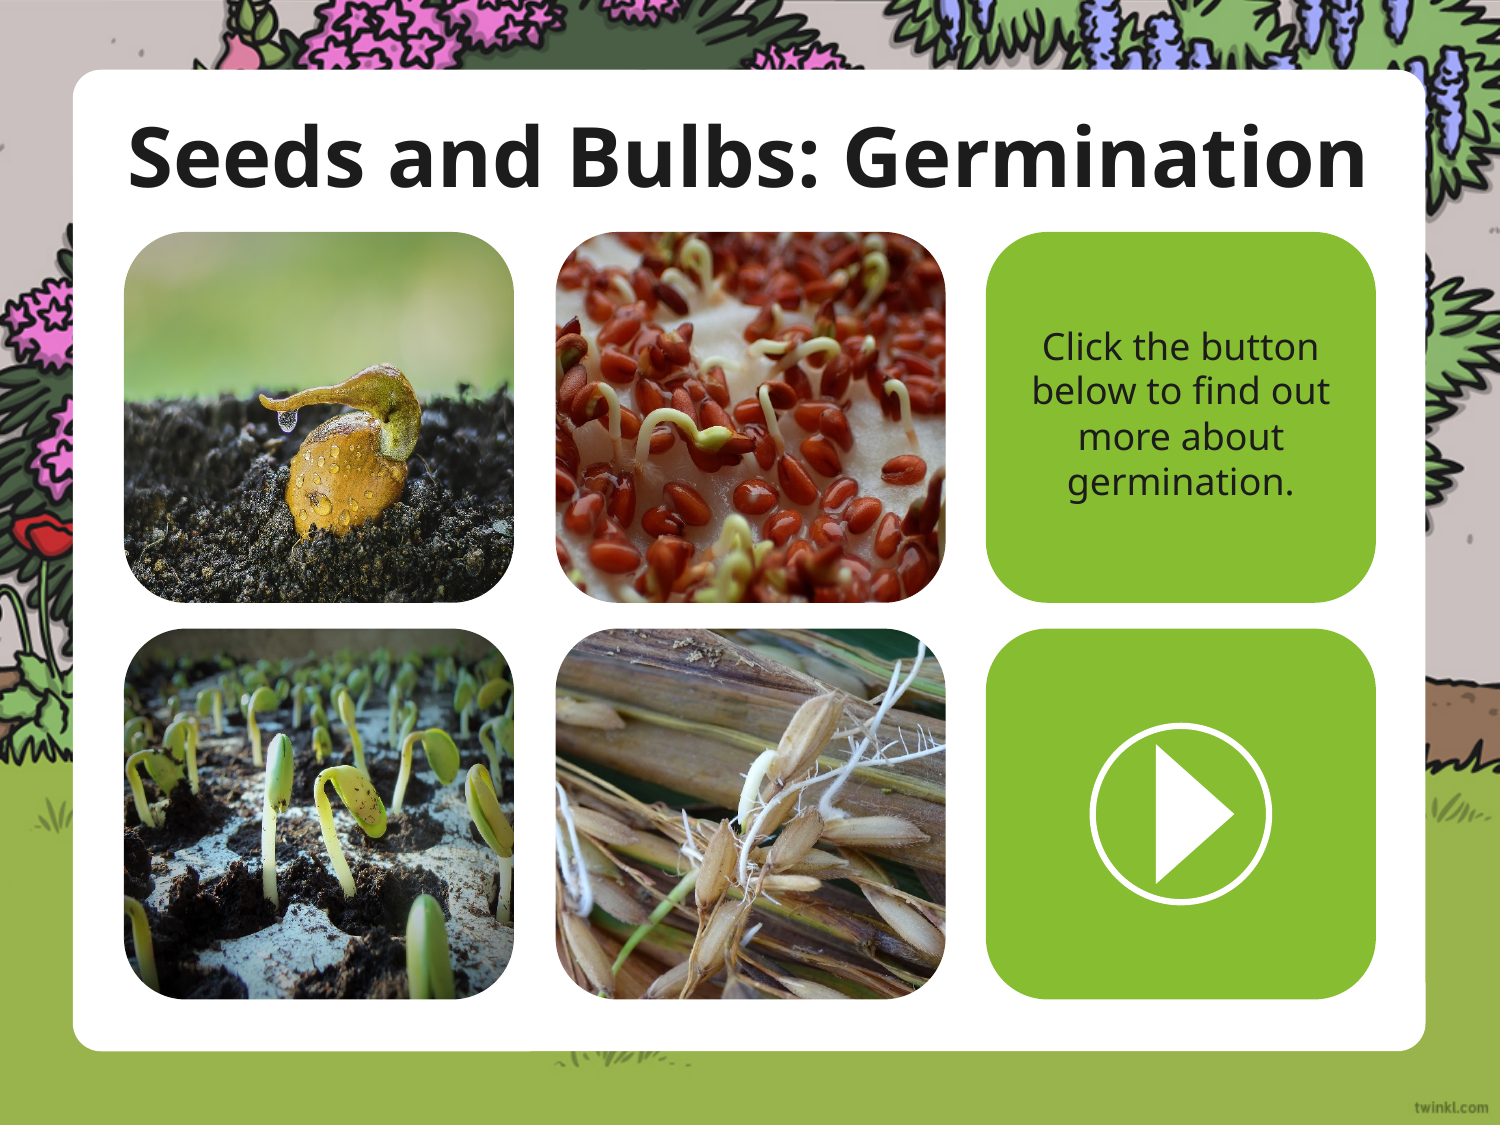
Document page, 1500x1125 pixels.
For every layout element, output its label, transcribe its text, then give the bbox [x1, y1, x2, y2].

text_box [1148, 903, 1217, 910]
picture [0, 0, 1500, 1125]
text_box [984, 230, 1377, 604]
title Seeds and Bulbs: Germination [73, 76, 1426, 244]
text_box [1154, 720, 1210, 725]
text_box Click the button below to find out more about germination. [993, 315, 1369, 510]
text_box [1092, 725, 1270, 903]
text_box [554, 627, 947, 1001]
text_box [1270, 780, 1277, 850]
text_box [554, 230, 947, 604]
text_box [984, 627, 1377, 1001]
text_box [122, 230, 515, 604]
text_box [1088, 787, 1092, 843]
text_box [122, 627, 515, 1001]
